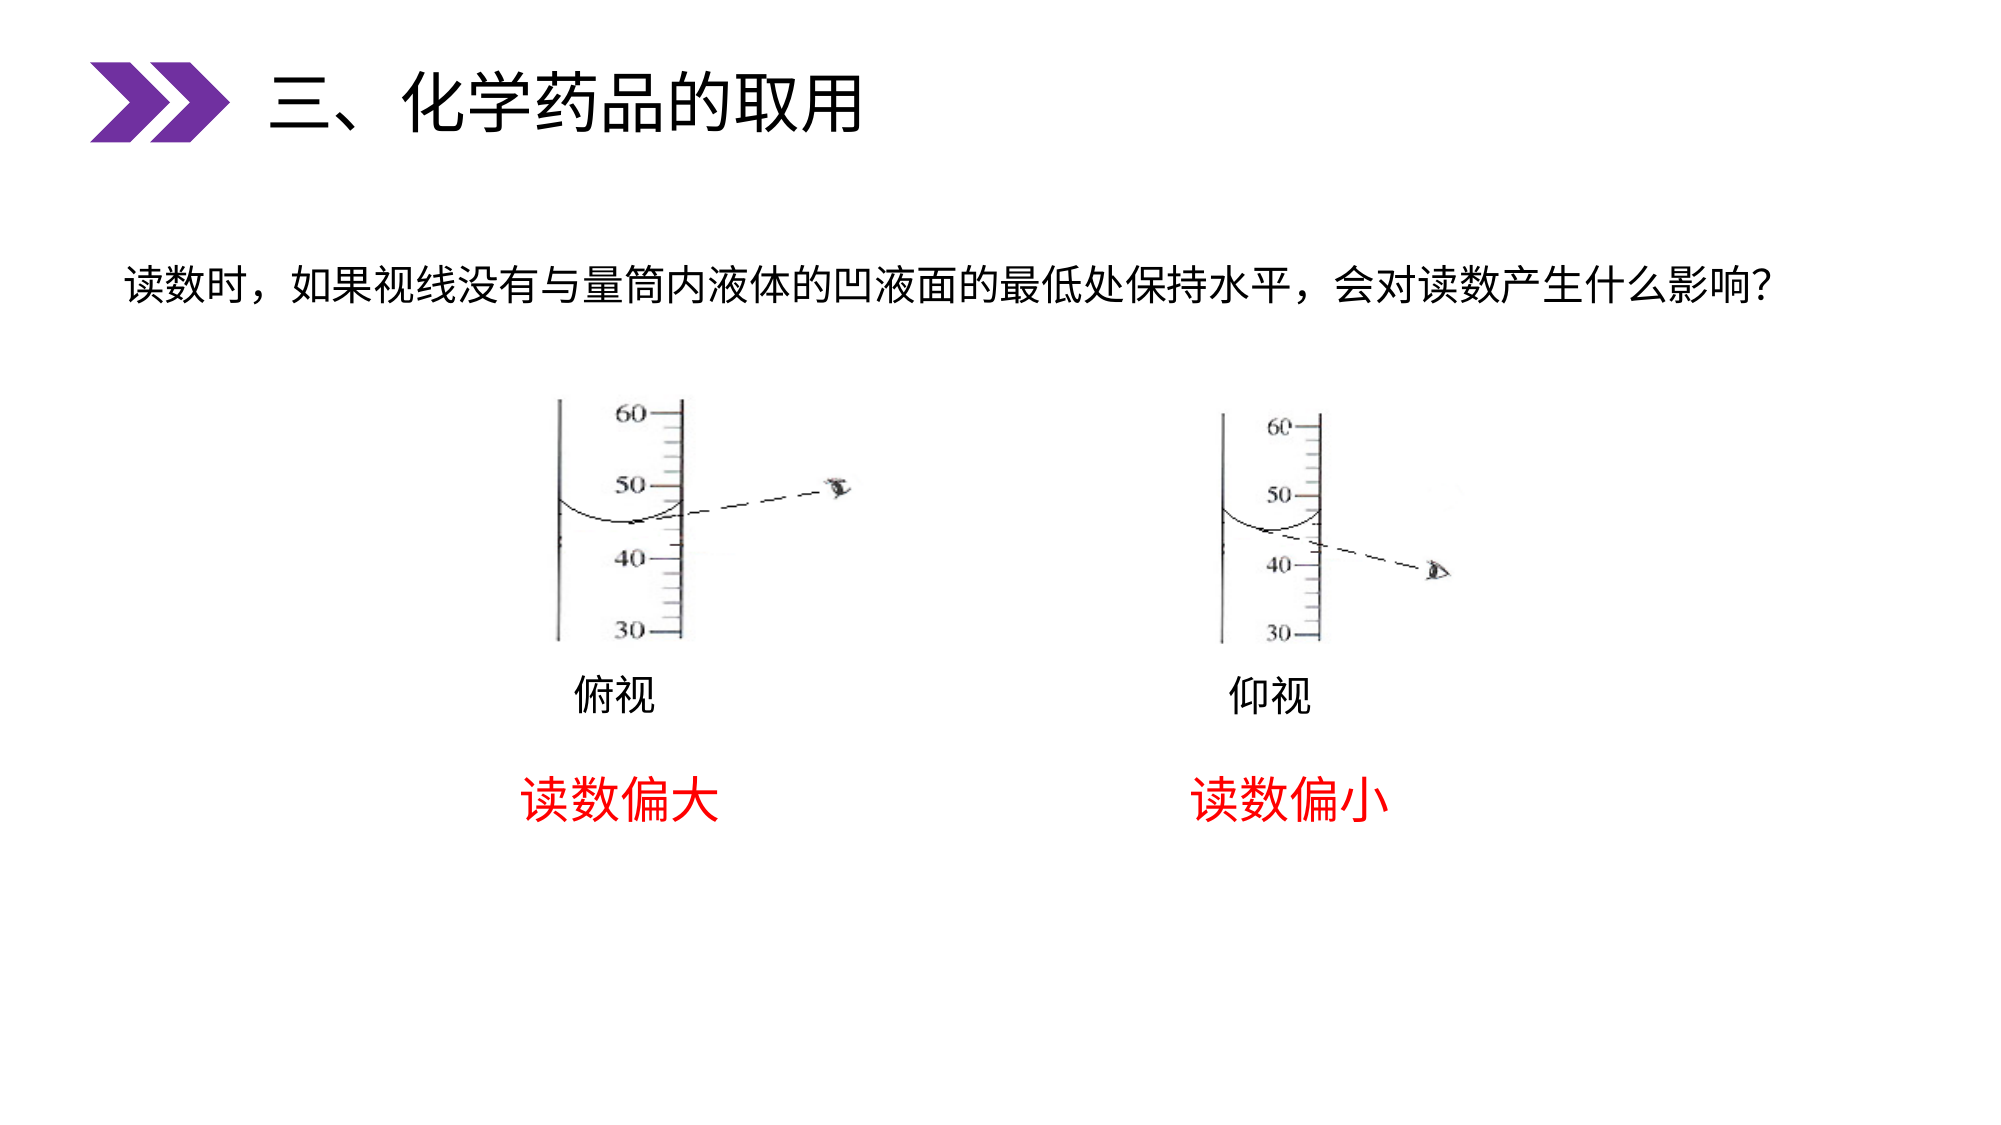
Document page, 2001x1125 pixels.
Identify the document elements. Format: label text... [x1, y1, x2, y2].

text_box 读数偏大 [505, 761, 789, 836]
picture [517, 358, 873, 660]
text_box 读数时，如果视线没有与量筒内液体的凹液面的最低处保持水平，会对读数产生什么影响？ [108, 201, 1914, 316]
text_box 俯视 [558, 661, 671, 727]
text_box 读数偏小 [1174, 761, 1450, 836]
text_box 三、化学药品的取用 [251, 62, 1255, 146]
picture [1189, 374, 1475, 663]
text_box 仰视 [1213, 663, 1327, 728]
